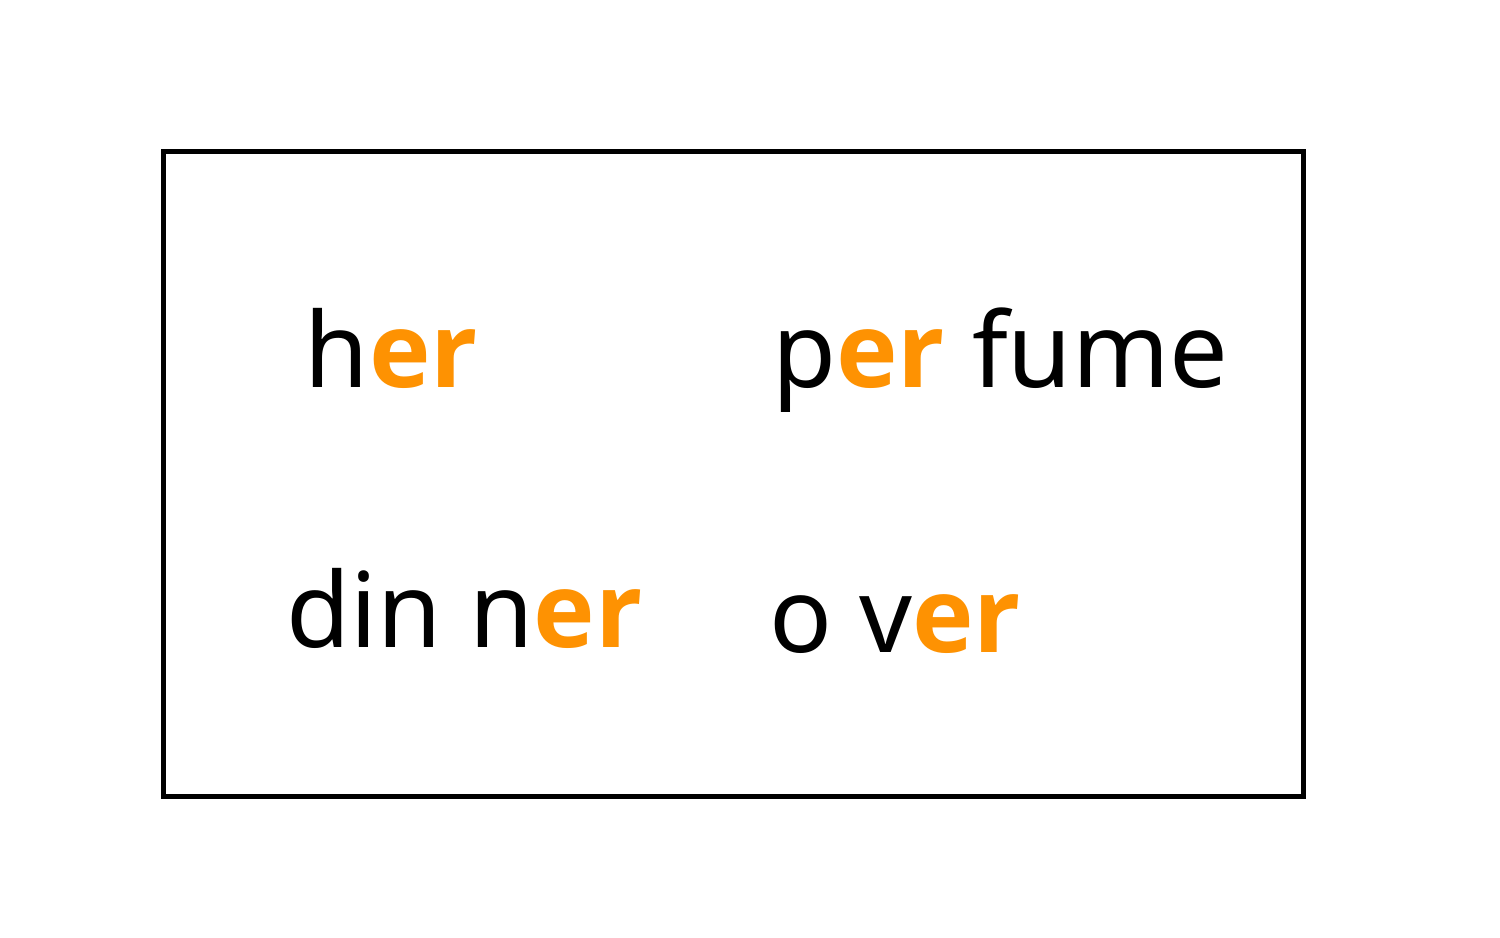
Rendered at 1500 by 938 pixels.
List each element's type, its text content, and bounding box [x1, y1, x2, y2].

text_box per fume [733, 212, 1268, 447]
text_box din ner [188, 473, 741, 708]
text_box [163, 150, 1304, 797]
text_box o ver [639, 478, 1151, 712]
